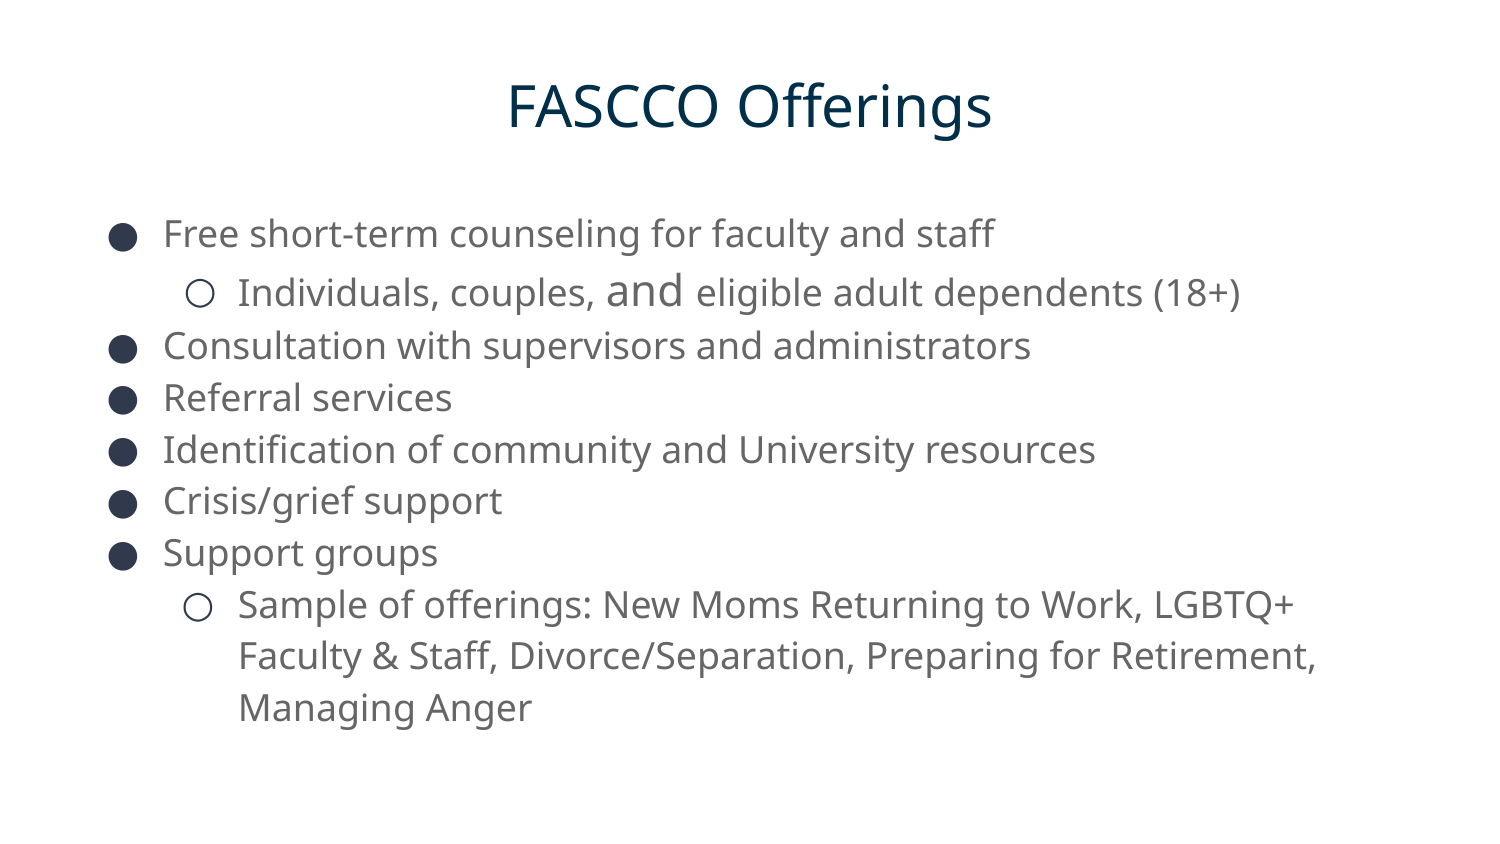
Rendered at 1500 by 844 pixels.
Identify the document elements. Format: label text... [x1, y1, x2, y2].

title FASCCO Offerings [75, 33, 1425, 175]
list Free short-term counseling for faculty and staff Individuals, couples, and eligible adult dependents (18+) Consultation with supervisors and administrators Referral services Identification of community and University resources Crisis/grief support Support groups Sample of offerings: New Moms Returning to Work, LGBTQ+ Faculty & Staff, Divorce/Separation, Preparing for Retirement, Managing Anger [75, 196, 1425, 797]
